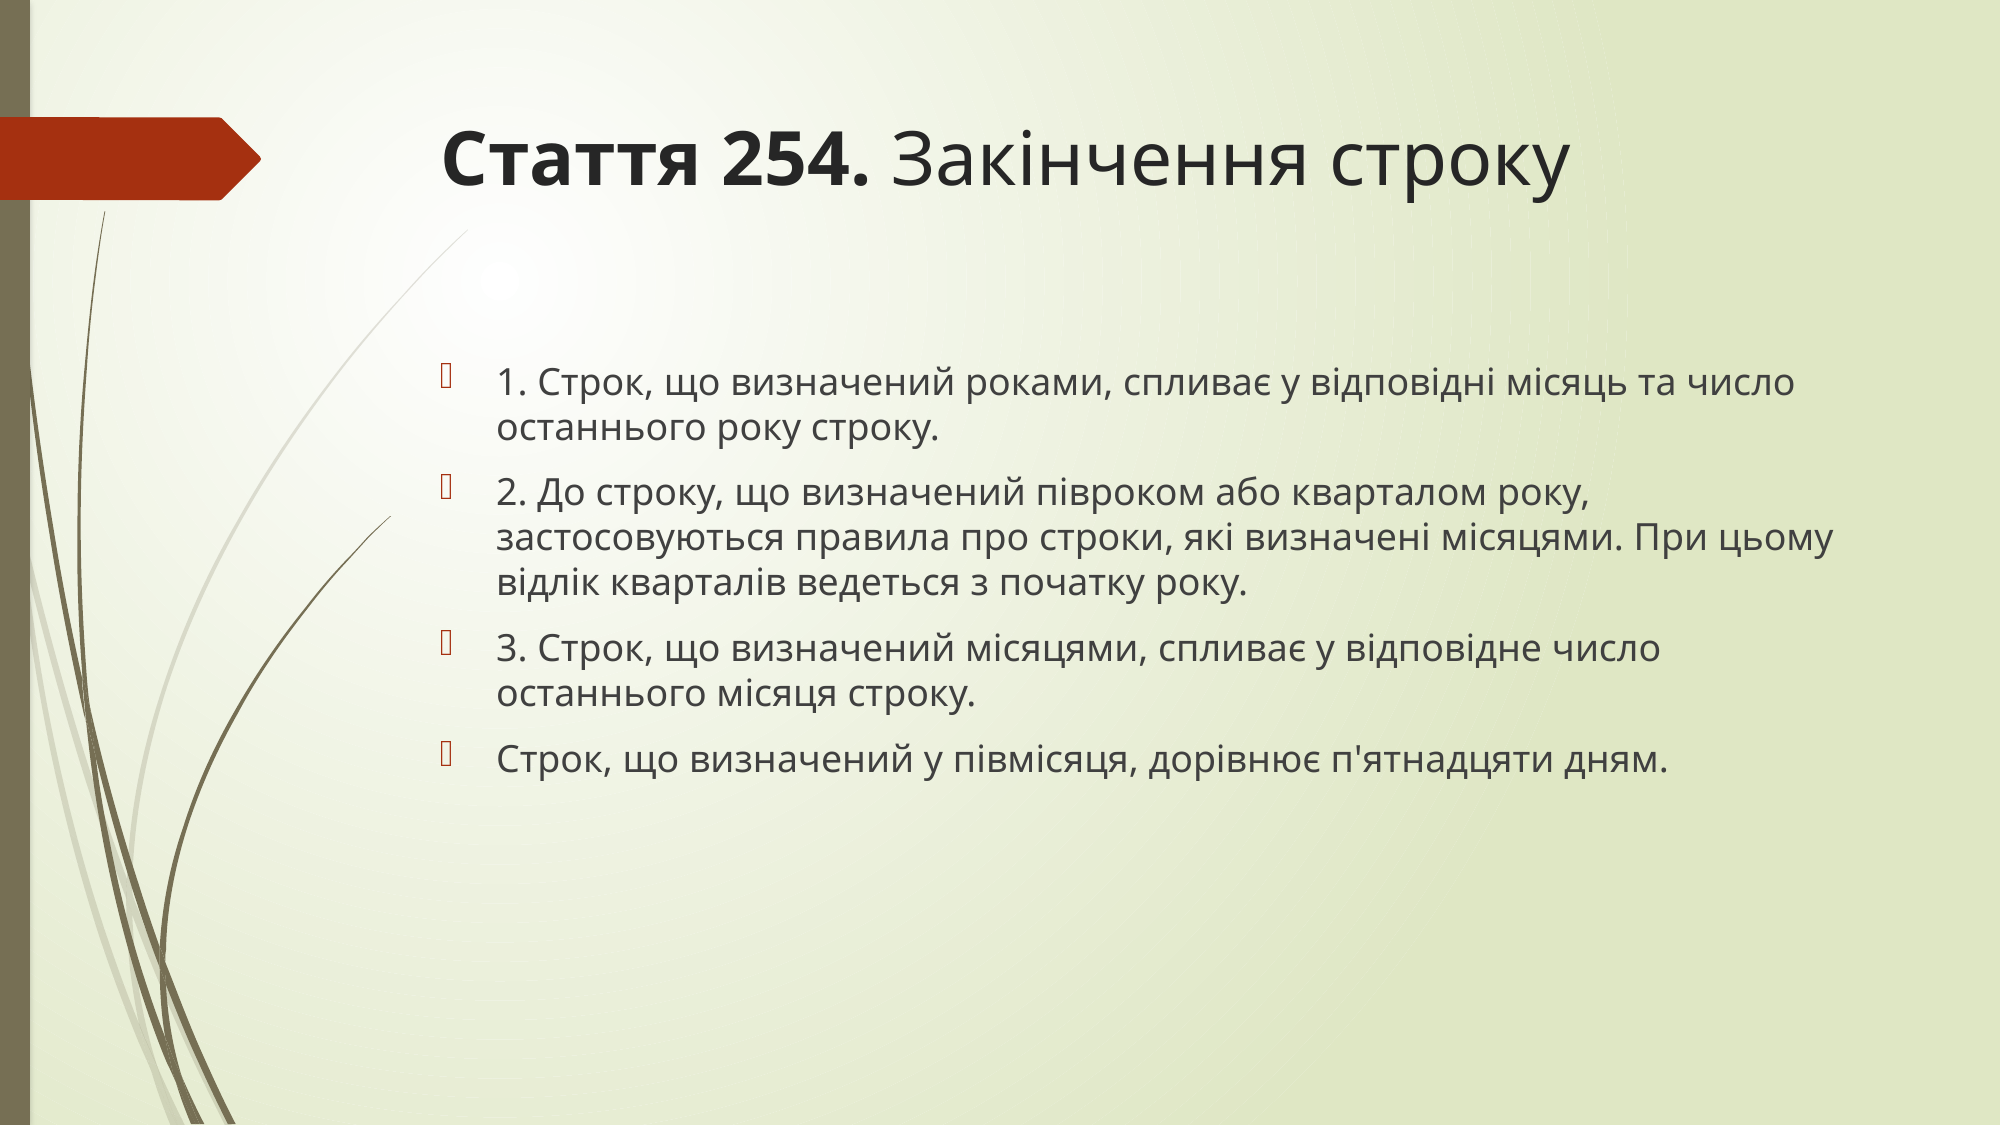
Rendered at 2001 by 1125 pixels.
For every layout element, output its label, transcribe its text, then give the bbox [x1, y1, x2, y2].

title Стаття 254. Закінчення строку [425, 102, 1888, 313]
list 1. Строк, що визначений роками, спливає у відповідні місяць та число останнього року строку. 2. До строку, що визначений півроком або кварталом року, застосовуються правила про строки, які визначені місяцями. При цьому відлік кварталів ведеться з початку року. 3. Строк, що визначений місяцями, спливає у відповідне число останнього місяця строку. Строк, що визначений у півмісяця, дорівнює п'ятнадцяти дням. [424, 350, 1888, 970]
